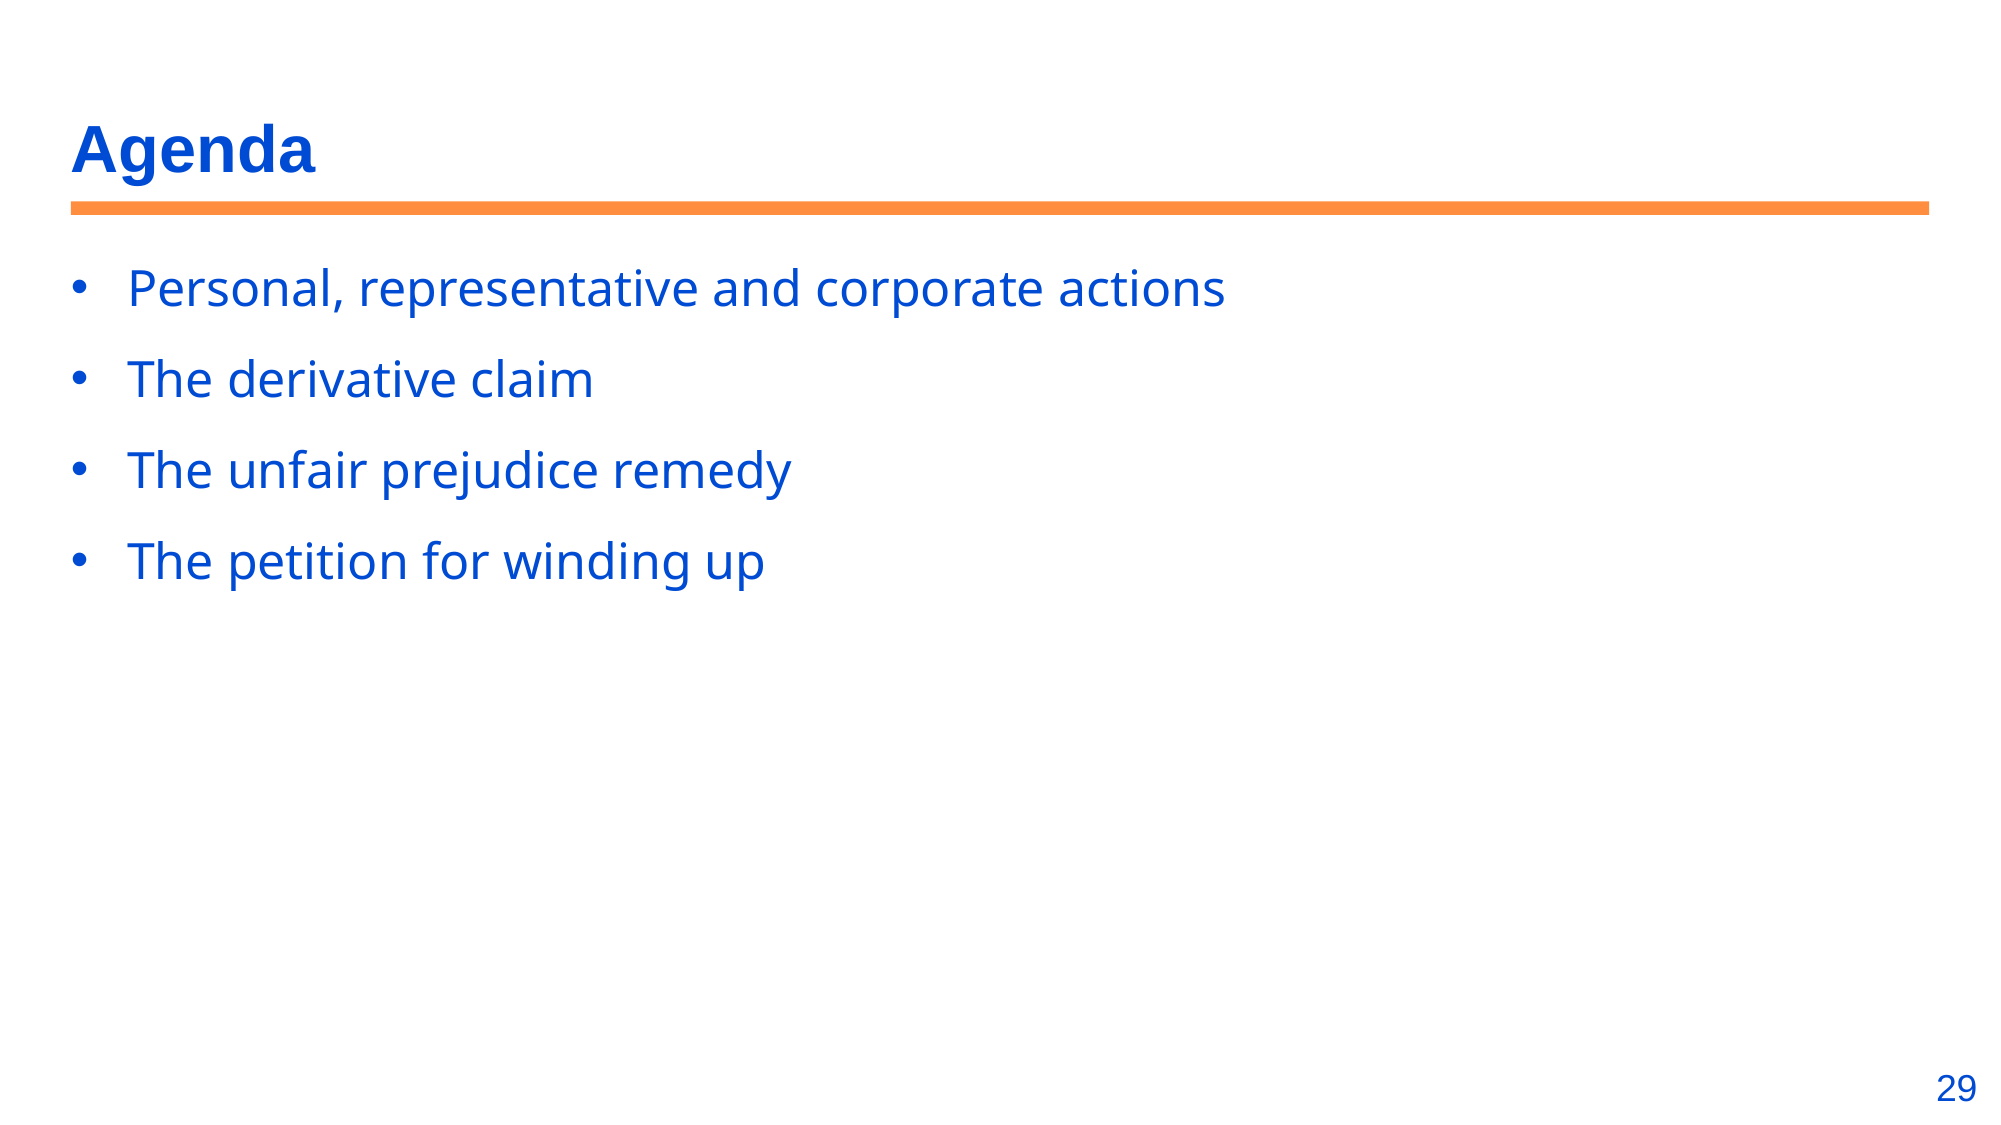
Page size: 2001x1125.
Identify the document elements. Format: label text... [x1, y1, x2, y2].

title Agenda [70, 54, 1930, 187]
list Personal, representative and corporate actions The derivative claim The unfair prejudice remedy The petition for winding up [70, 250, 1421, 984]
